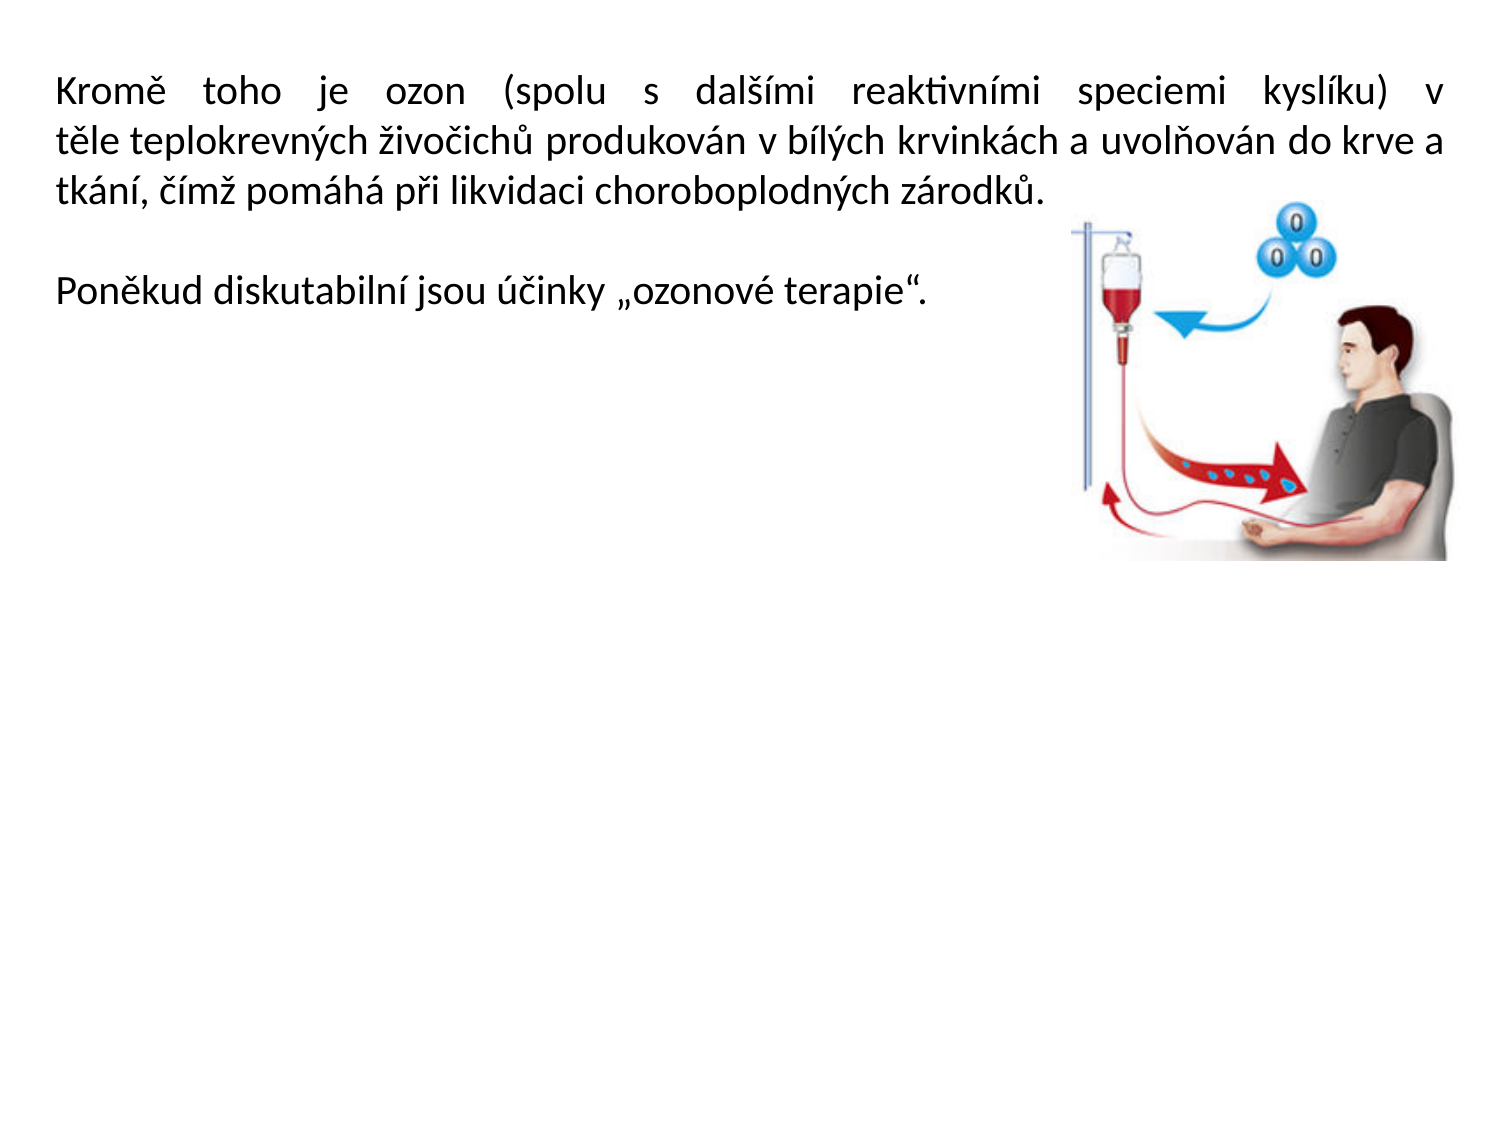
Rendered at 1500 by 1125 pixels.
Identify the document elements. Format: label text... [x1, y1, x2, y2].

text_box Kromě toho je ozon (spolu s dalšími reaktivními speciemi kyslíku) v těle teplokrevných živočichů produkován v bílých krvinkách a uvolňován do krve a tkání, čímž pomáhá při likvidaci choroboplodných zárodků. Poněkud diskutabilní jsou účinky „ozonové terapie“. [40, 55, 1460, 420]
picture [1071, 172, 1460, 561]
